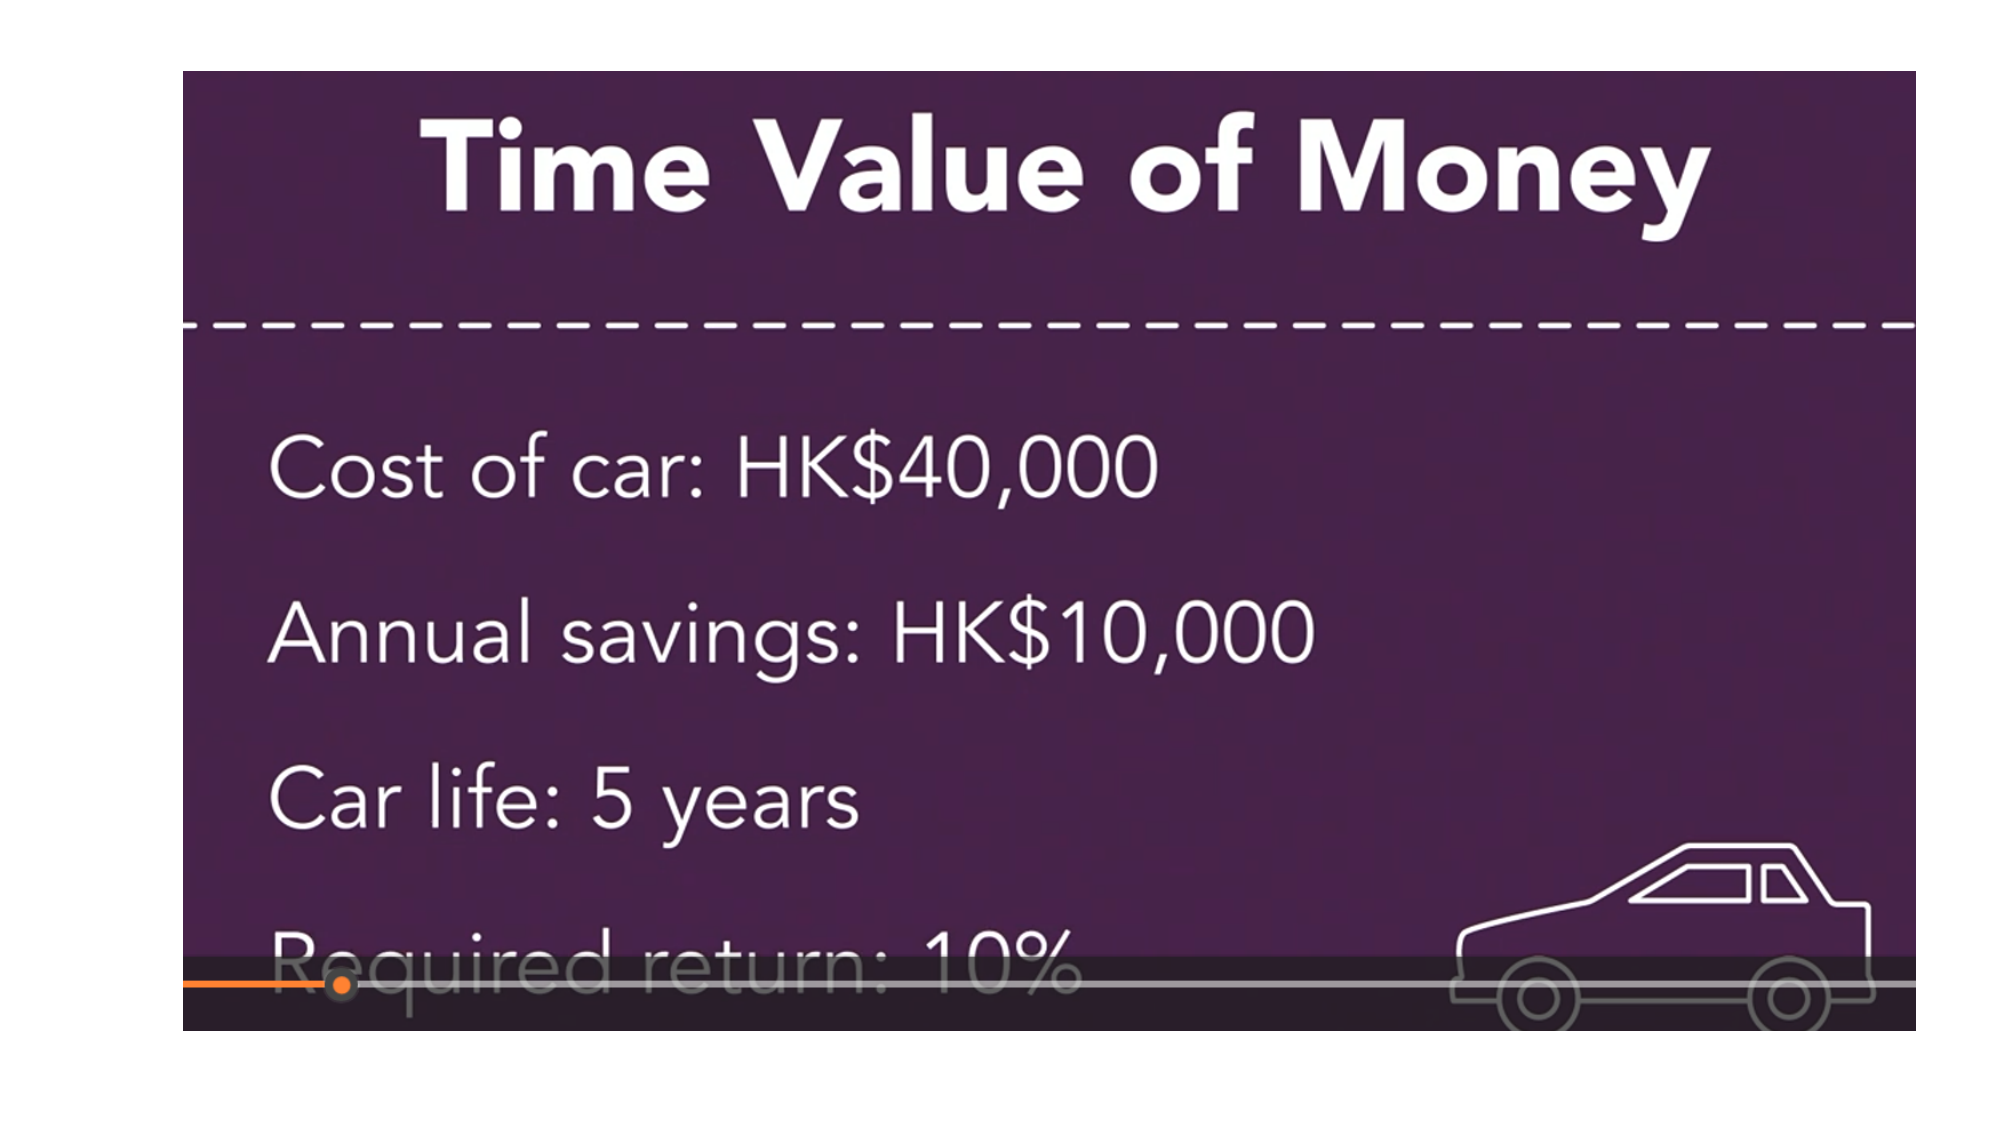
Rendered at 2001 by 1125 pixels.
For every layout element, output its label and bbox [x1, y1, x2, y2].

picture [183, 71, 1916, 1031]
